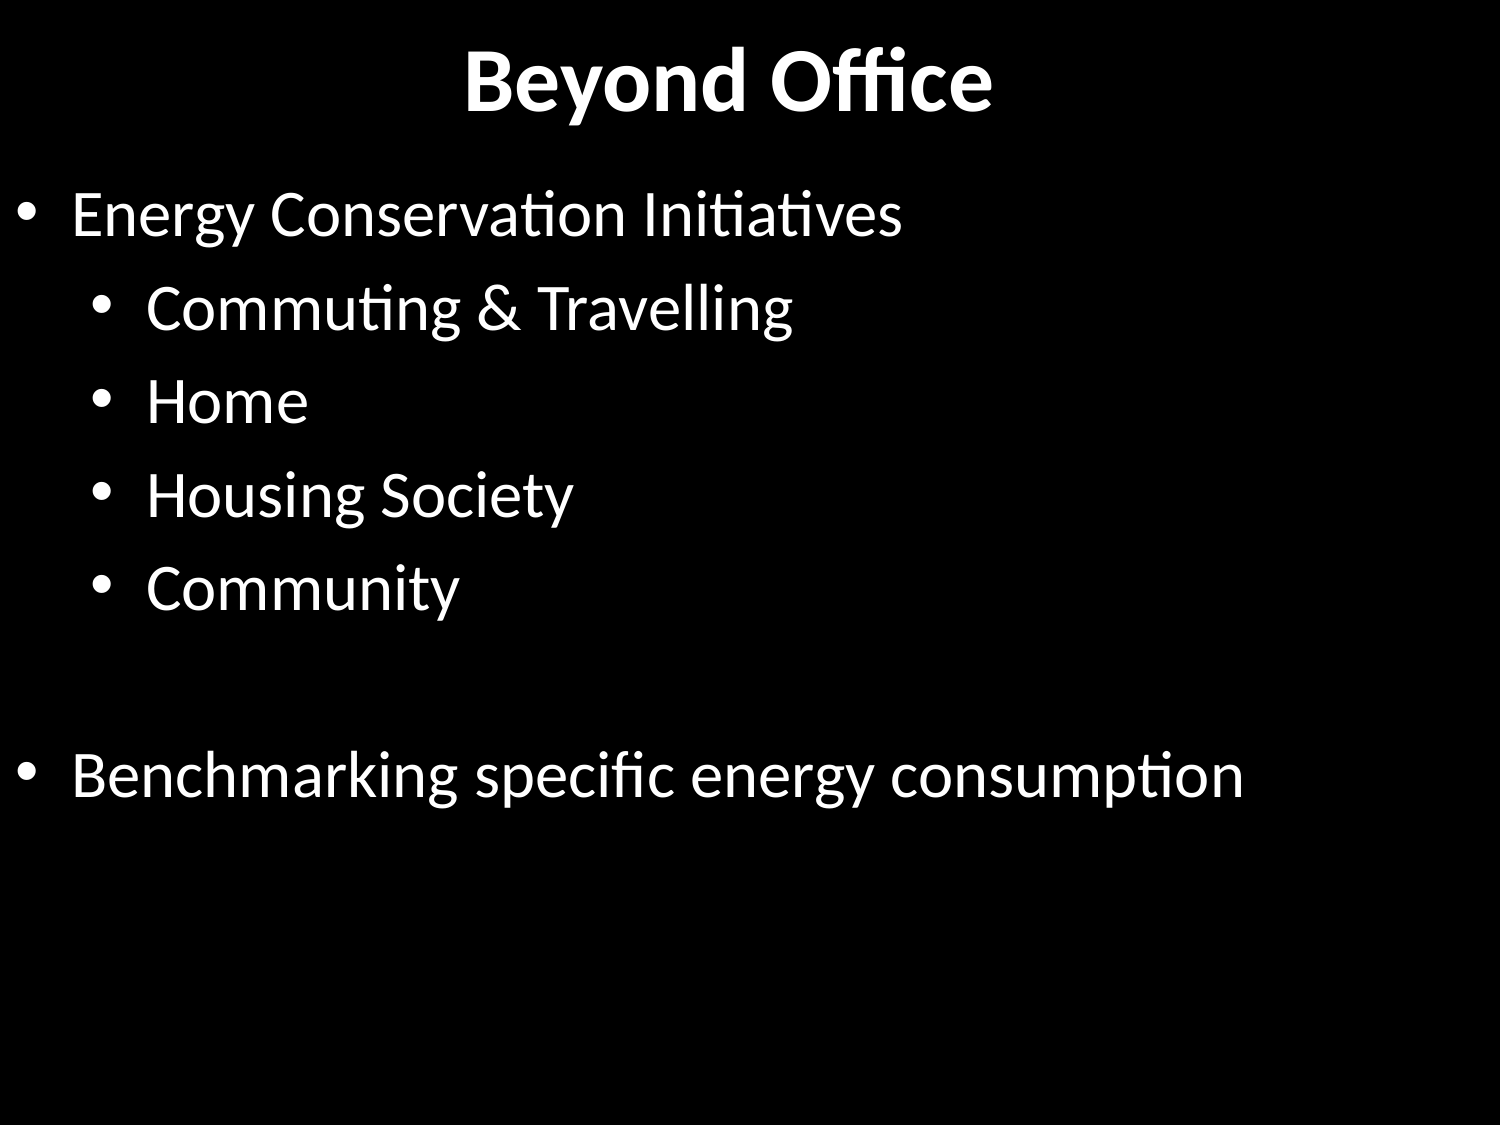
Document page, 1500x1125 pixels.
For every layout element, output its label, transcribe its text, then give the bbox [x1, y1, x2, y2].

title Beyond Office [0, 0, 1500, 150]
list Energy Conservation Initiatives Commuting & Travelling Home Housing Society Community Benchmarking specific energy consumption [0, 162, 1500, 1125]
